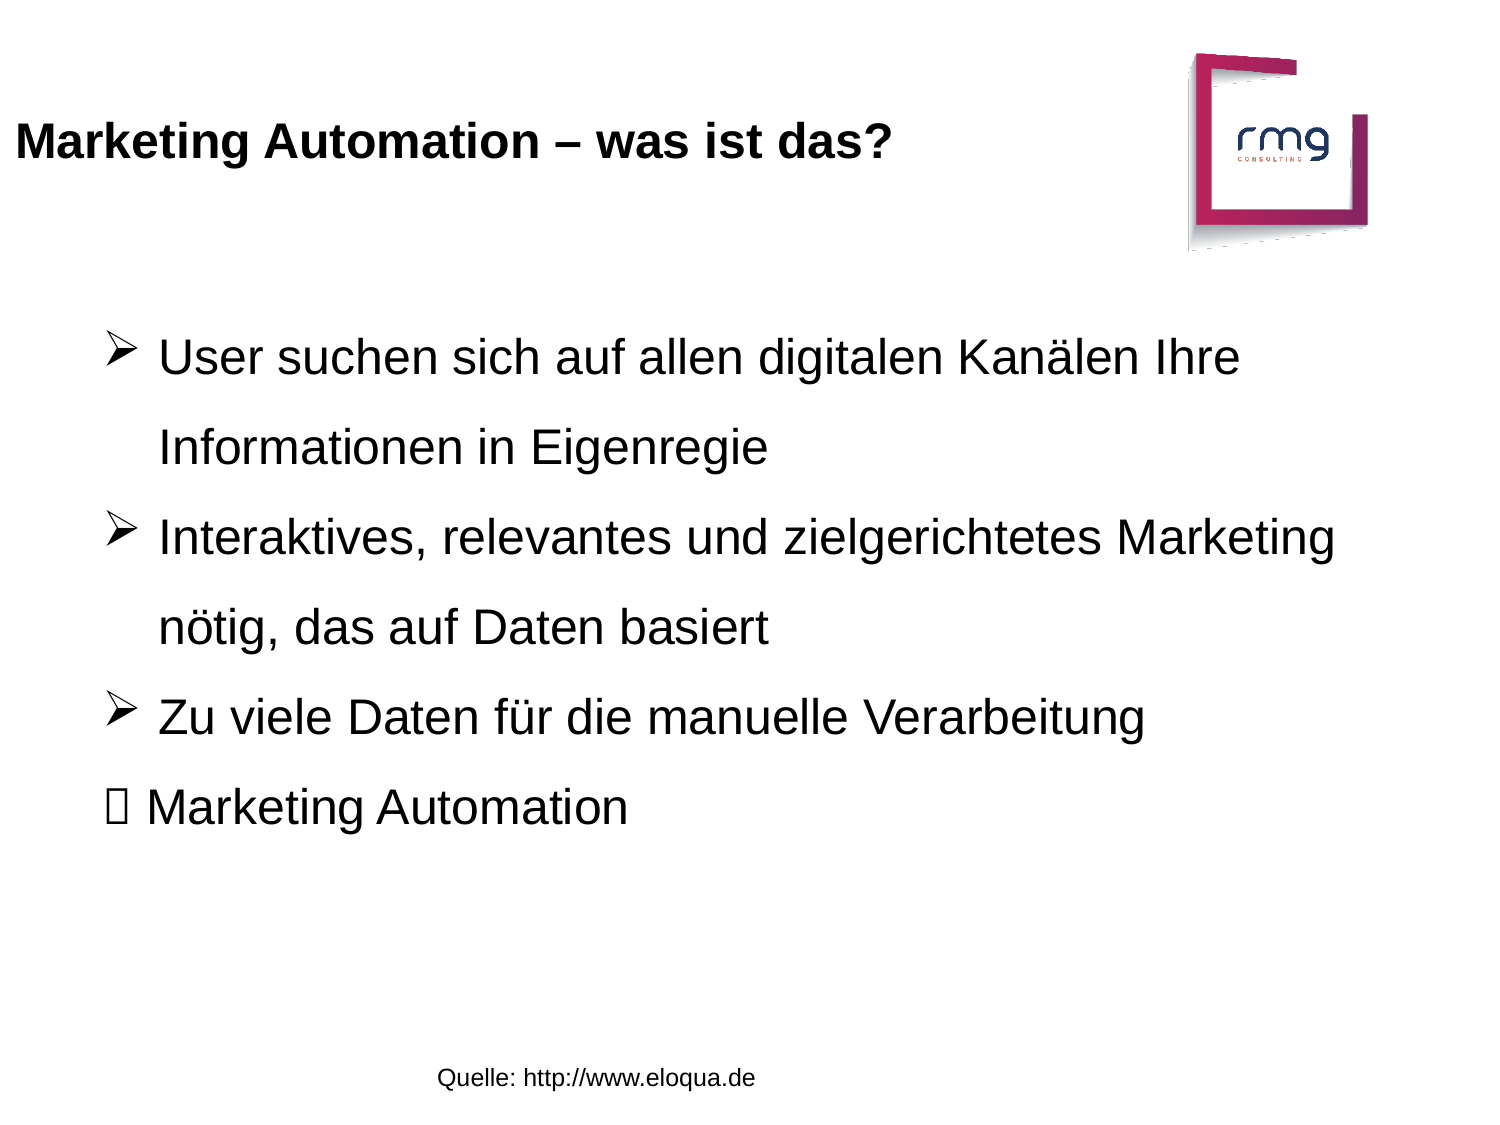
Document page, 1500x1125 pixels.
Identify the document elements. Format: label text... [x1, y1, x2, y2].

text_box User suchen sich auf allen digitalen Kanälen Ihre Informationen in Eigenregie Interaktives, relevantes und zielgerichtetes Marketing nötig, das auf Daten basiert Zu viele Daten für die manuelle Verarbeitung  Marketing Automation [87, 287, 1438, 843]
text_box Quelle: http://www.eloqua.de [422, 1054, 772, 1100]
title Marketing Automation – was ist das? [0, 37, 998, 241]
picture [1147, 6, 1417, 272]
